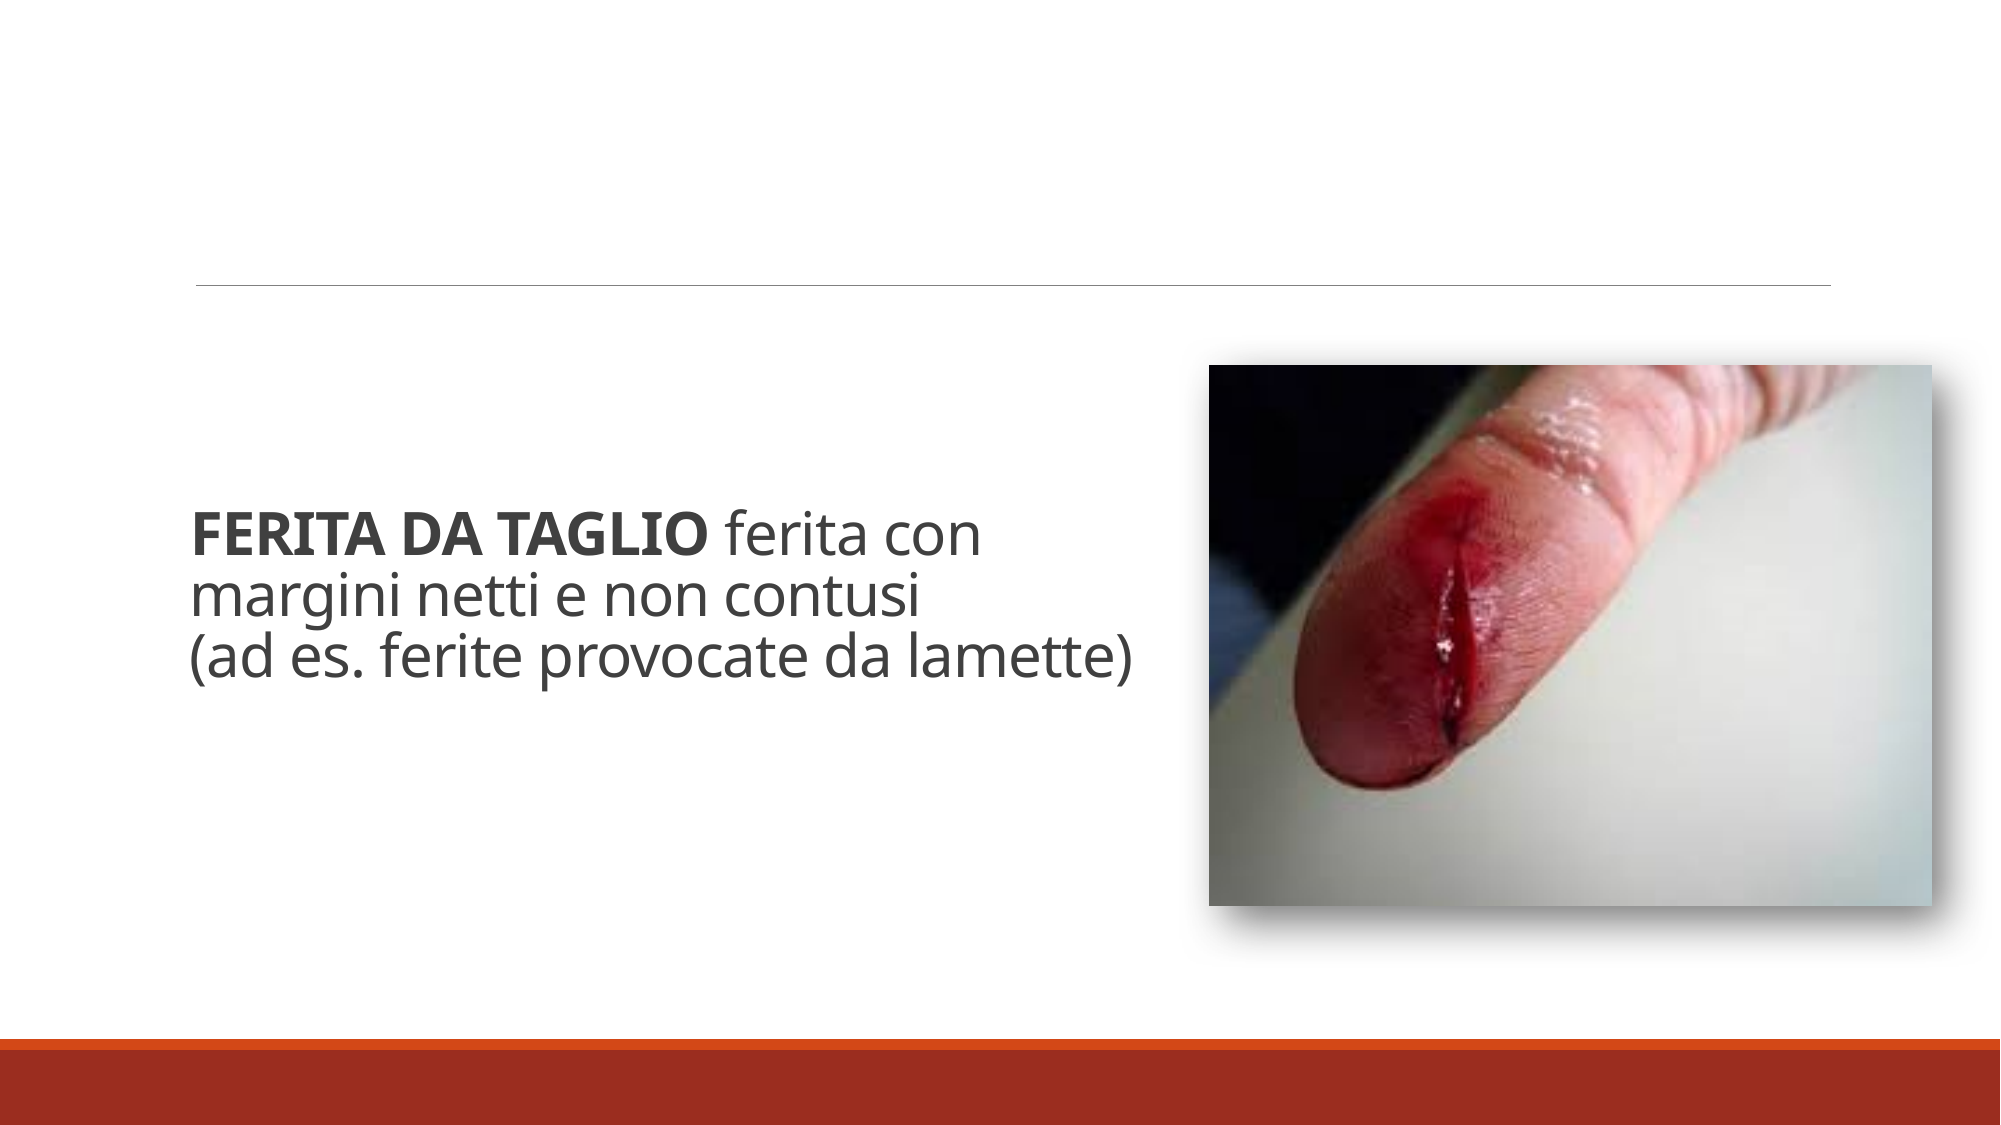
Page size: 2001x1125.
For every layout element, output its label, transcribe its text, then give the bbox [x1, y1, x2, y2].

picture [1209, 365, 1932, 907]
title FERITA DA TAGLIO ferita con margini netti e non contusi (ad es. ferite provocate da lamette) [174, 459, 1191, 698]
